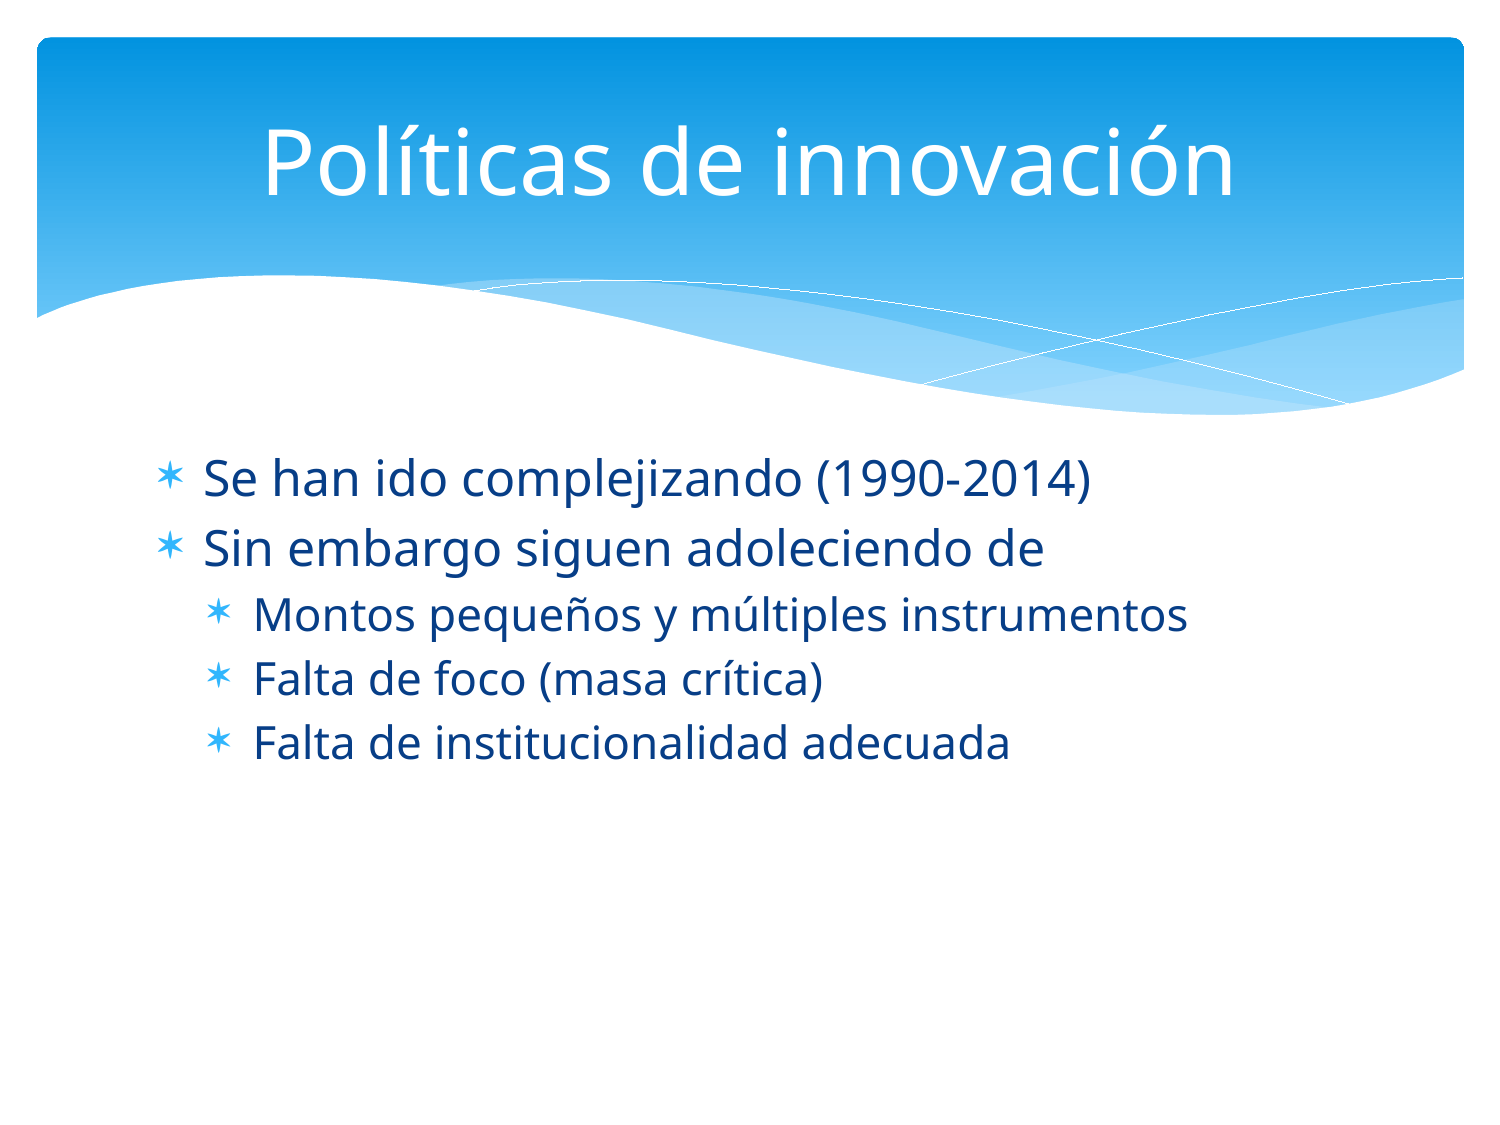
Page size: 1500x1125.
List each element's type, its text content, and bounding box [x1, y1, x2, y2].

list Se han ido complejizando (1990-2014) Sin embargo siguen adoleciendo de Montos pequeños y múltiples instrumentos Falta de foco (masa crítica) Falta de institucionalidad adecuada [143, 438, 1359, 1005]
title Políticas de innovación [75, 55, 1425, 261]
